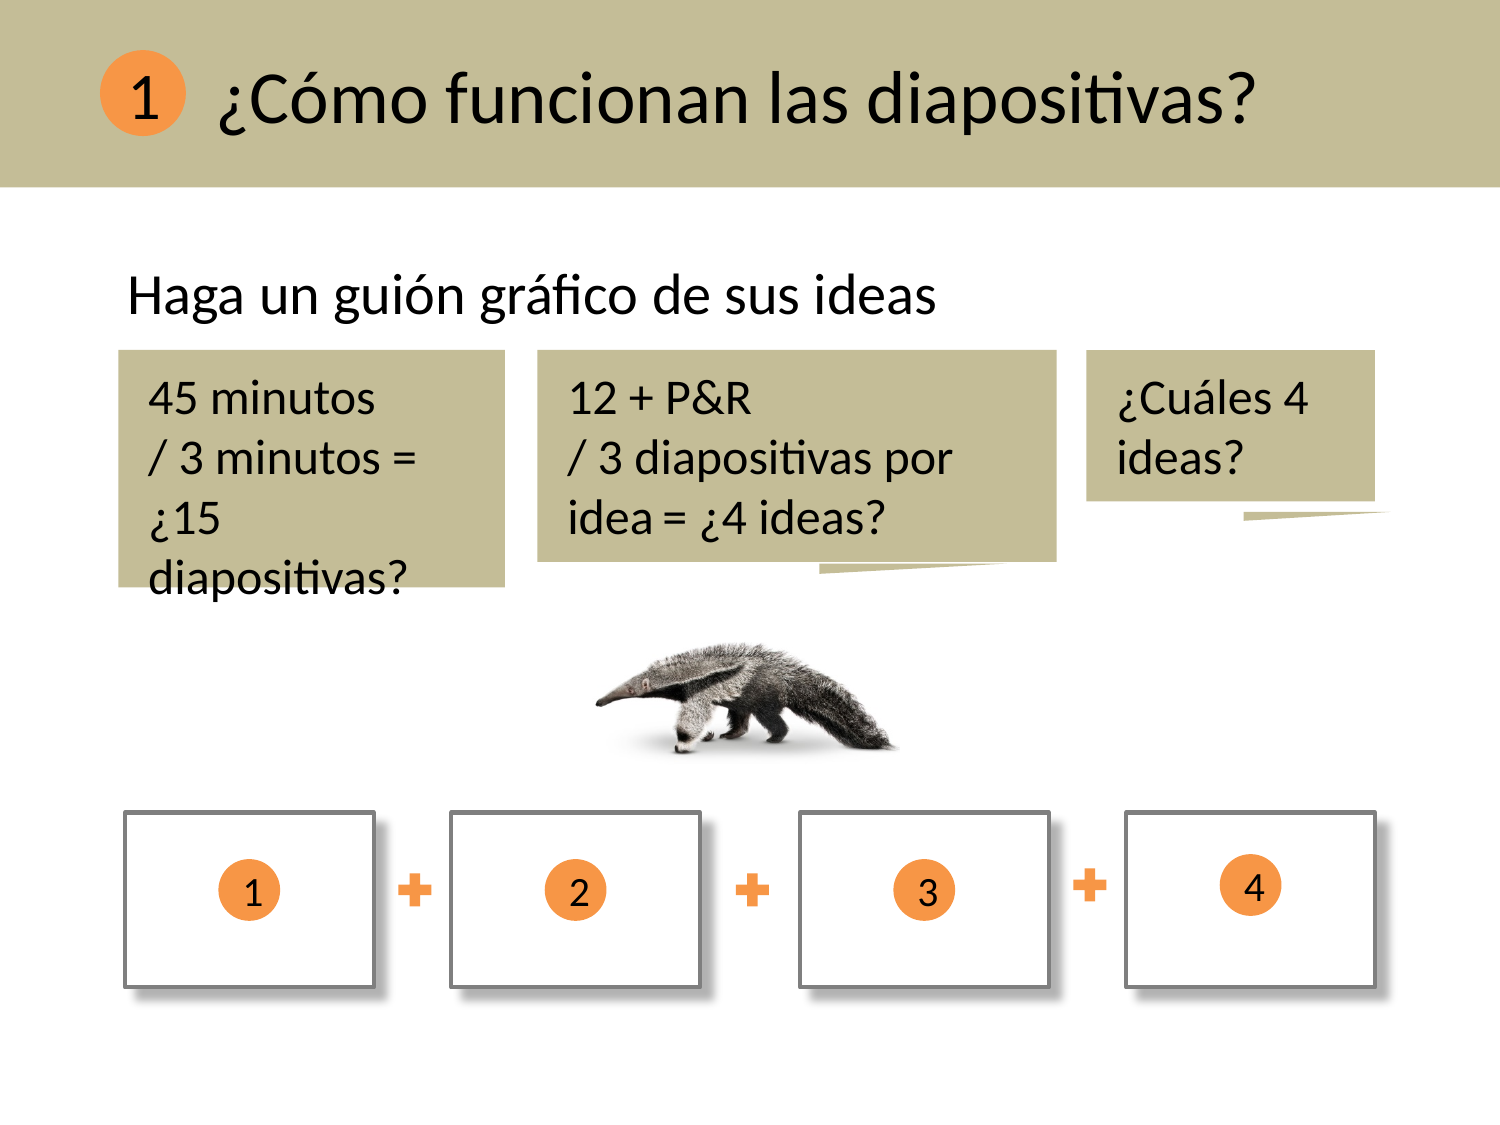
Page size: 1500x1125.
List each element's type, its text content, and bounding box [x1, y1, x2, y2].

text_box [800, 812, 1049, 988]
text_box [125, 812, 374, 988]
text_box 2 [544, 859, 607, 921]
picture [587, 637, 901, 765]
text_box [1085, 349, 1376, 533]
text_box ¿Cómo funcionan las diapositivas? [199, 40, 1296, 147]
text_box [0, 0, 1500, 188]
text_box 1 [218, 859, 281, 921]
text_box [1126, 812, 1375, 988]
text_box [735, 873, 769, 907]
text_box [118, 349, 506, 588]
text_box [451, 812, 700, 988]
text_box [398, 873, 432, 907]
text_box 1 [99, 50, 186, 137]
text_box [1073, 868, 1107, 902]
text_box 3 [893, 859, 956, 921]
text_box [537, 349, 1057, 588]
text_box Haga un guión gráfico de sus ideas [112, 248, 1500, 335]
text_box 4 [1219, 854, 1282, 916]
